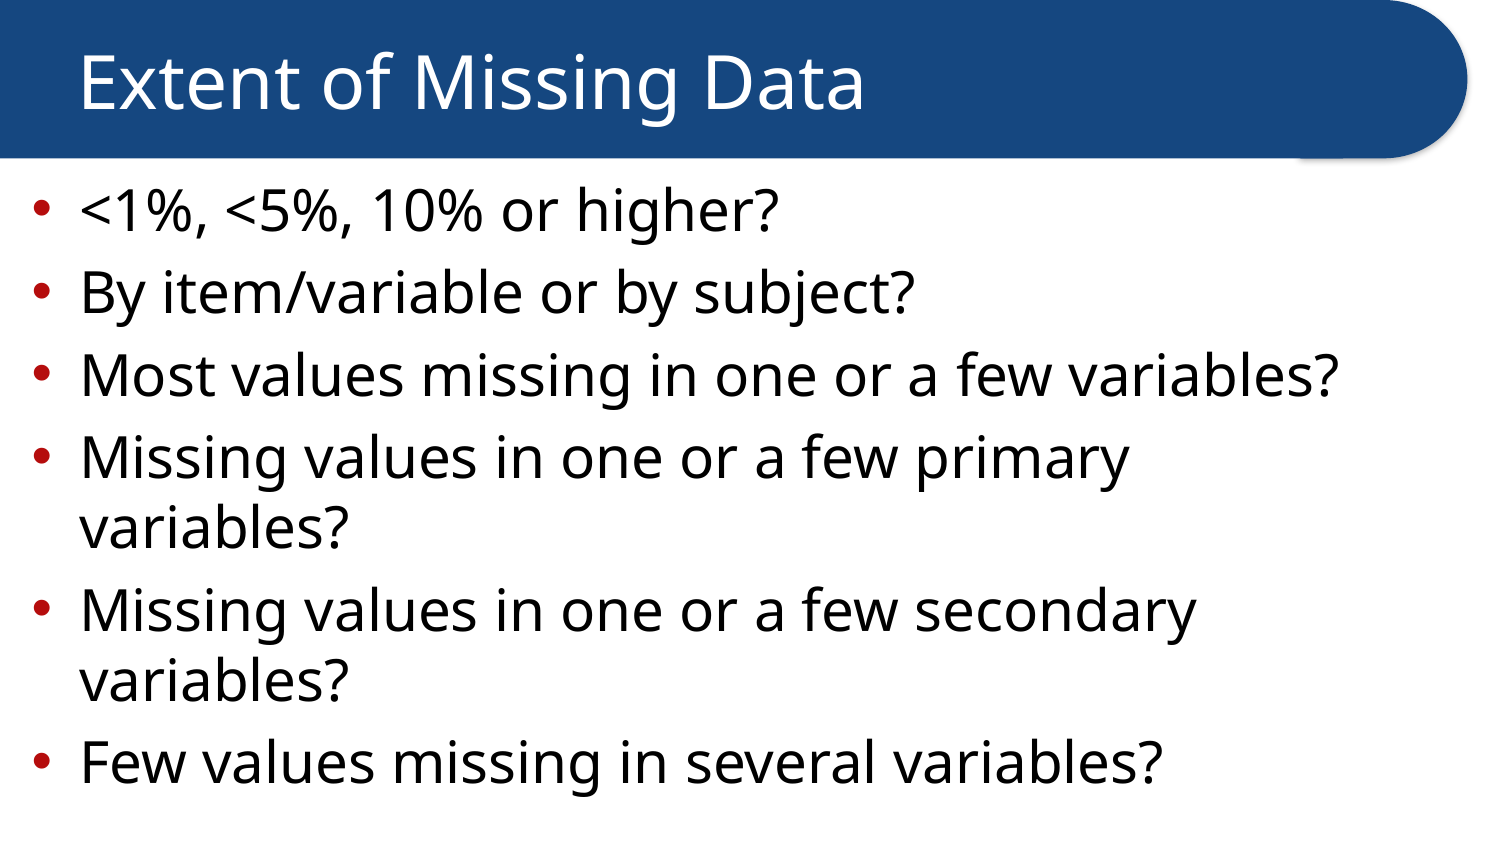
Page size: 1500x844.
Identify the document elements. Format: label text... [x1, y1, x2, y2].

list <1%, <5%, 10% or higher? By item/variable or by subject? Most values missing in one or a few variables? Missing values in one or a few primary variables? Missing values in one or a few secondary variables? Few values missing in several variables? [16, 165, 1419, 805]
title Extent of Missing Data [62, 8, 1375, 150]
